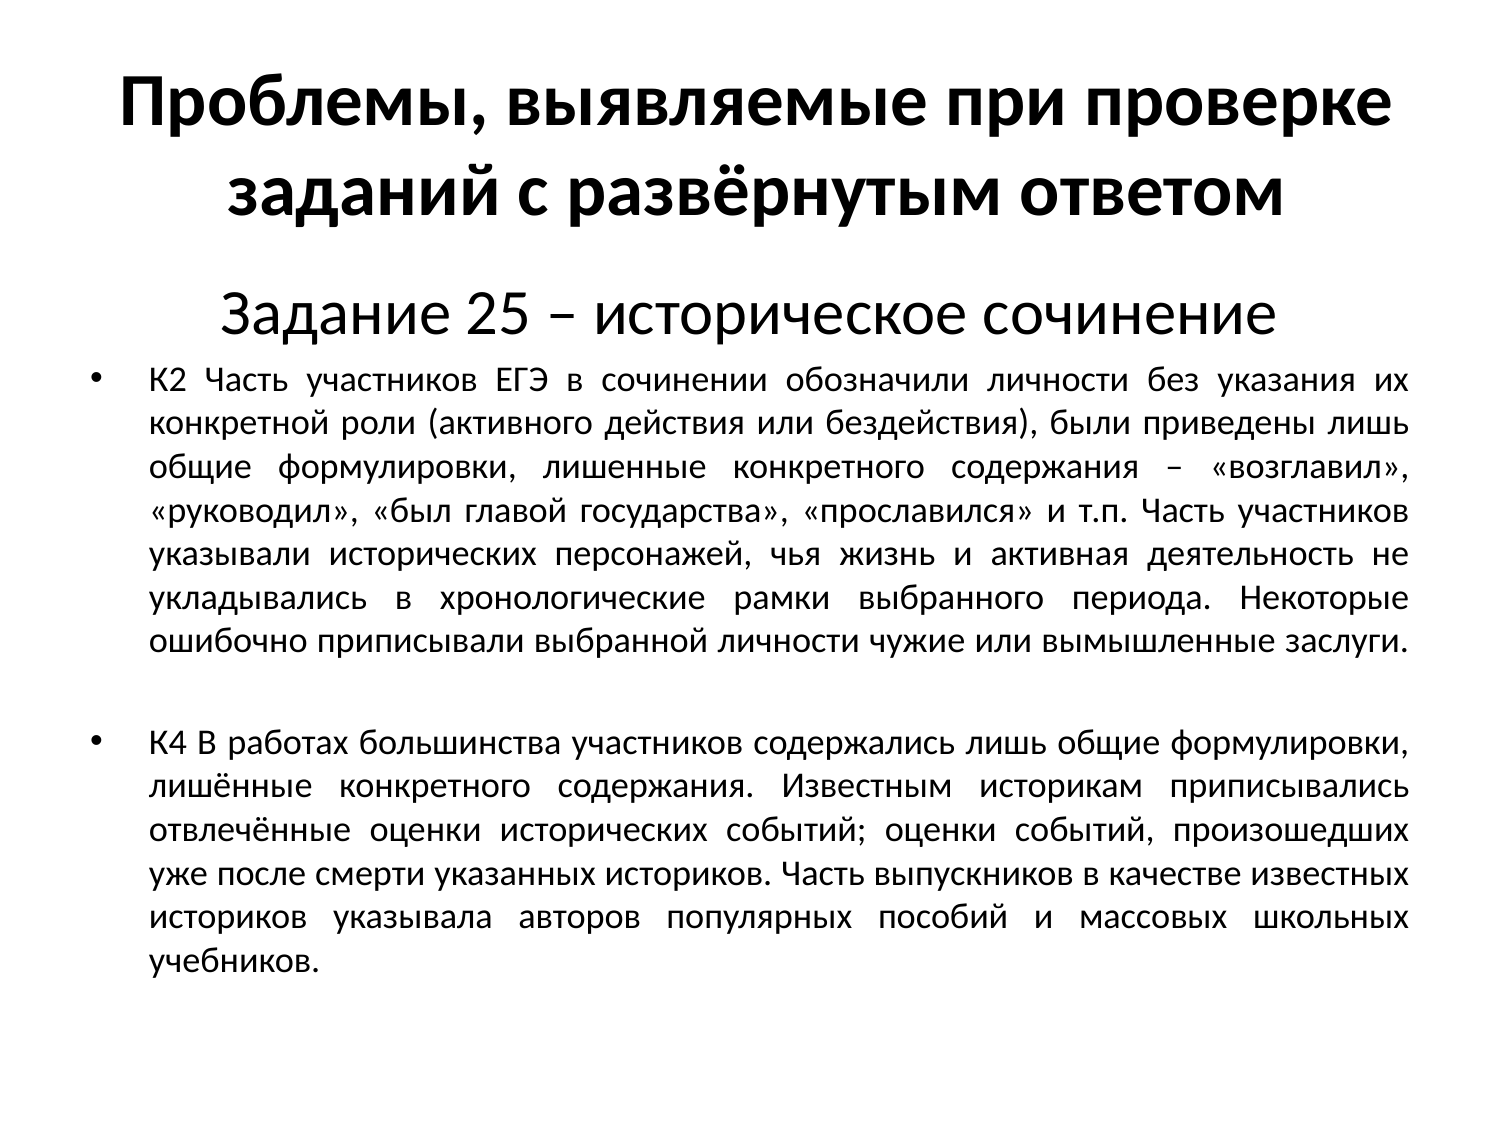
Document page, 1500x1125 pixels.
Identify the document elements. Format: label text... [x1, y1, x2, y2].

list Задание 25 – историческое сочинение К2 Часть участников ЕГЭ в сочинении обозначили личности без указания их конкретной роли (активного действия или бездействия), были приведены лишь общие формулировки, лишенные конкретного содержания – «возглавил», «руководил», «был главой государства», «прославился» и т.п. Часть участников указывали исторических персонажей, чья жизнь и активная деятельность не укладывались в хронологические рамки выбранного периода. Некоторые ошибочно приписывали выбранной личности чужие или вымышленные заслуги. К4 В работах большинства участников содержались лишь общие формулировки, лишённые конкретного содержания. Известным историкам приписывались отвлечённые оценки исторических событий; оценки событий, произошедших уже после смерти указанных историков. Часть выпускников в качестве известных историков указывала авторов популярных пособий и массовых школьных учебников. [75, 262, 1425, 1005]
title Проблемы, выявляемые при проверке заданий с развёрнутым ответом [82, 46, 1432, 235]
